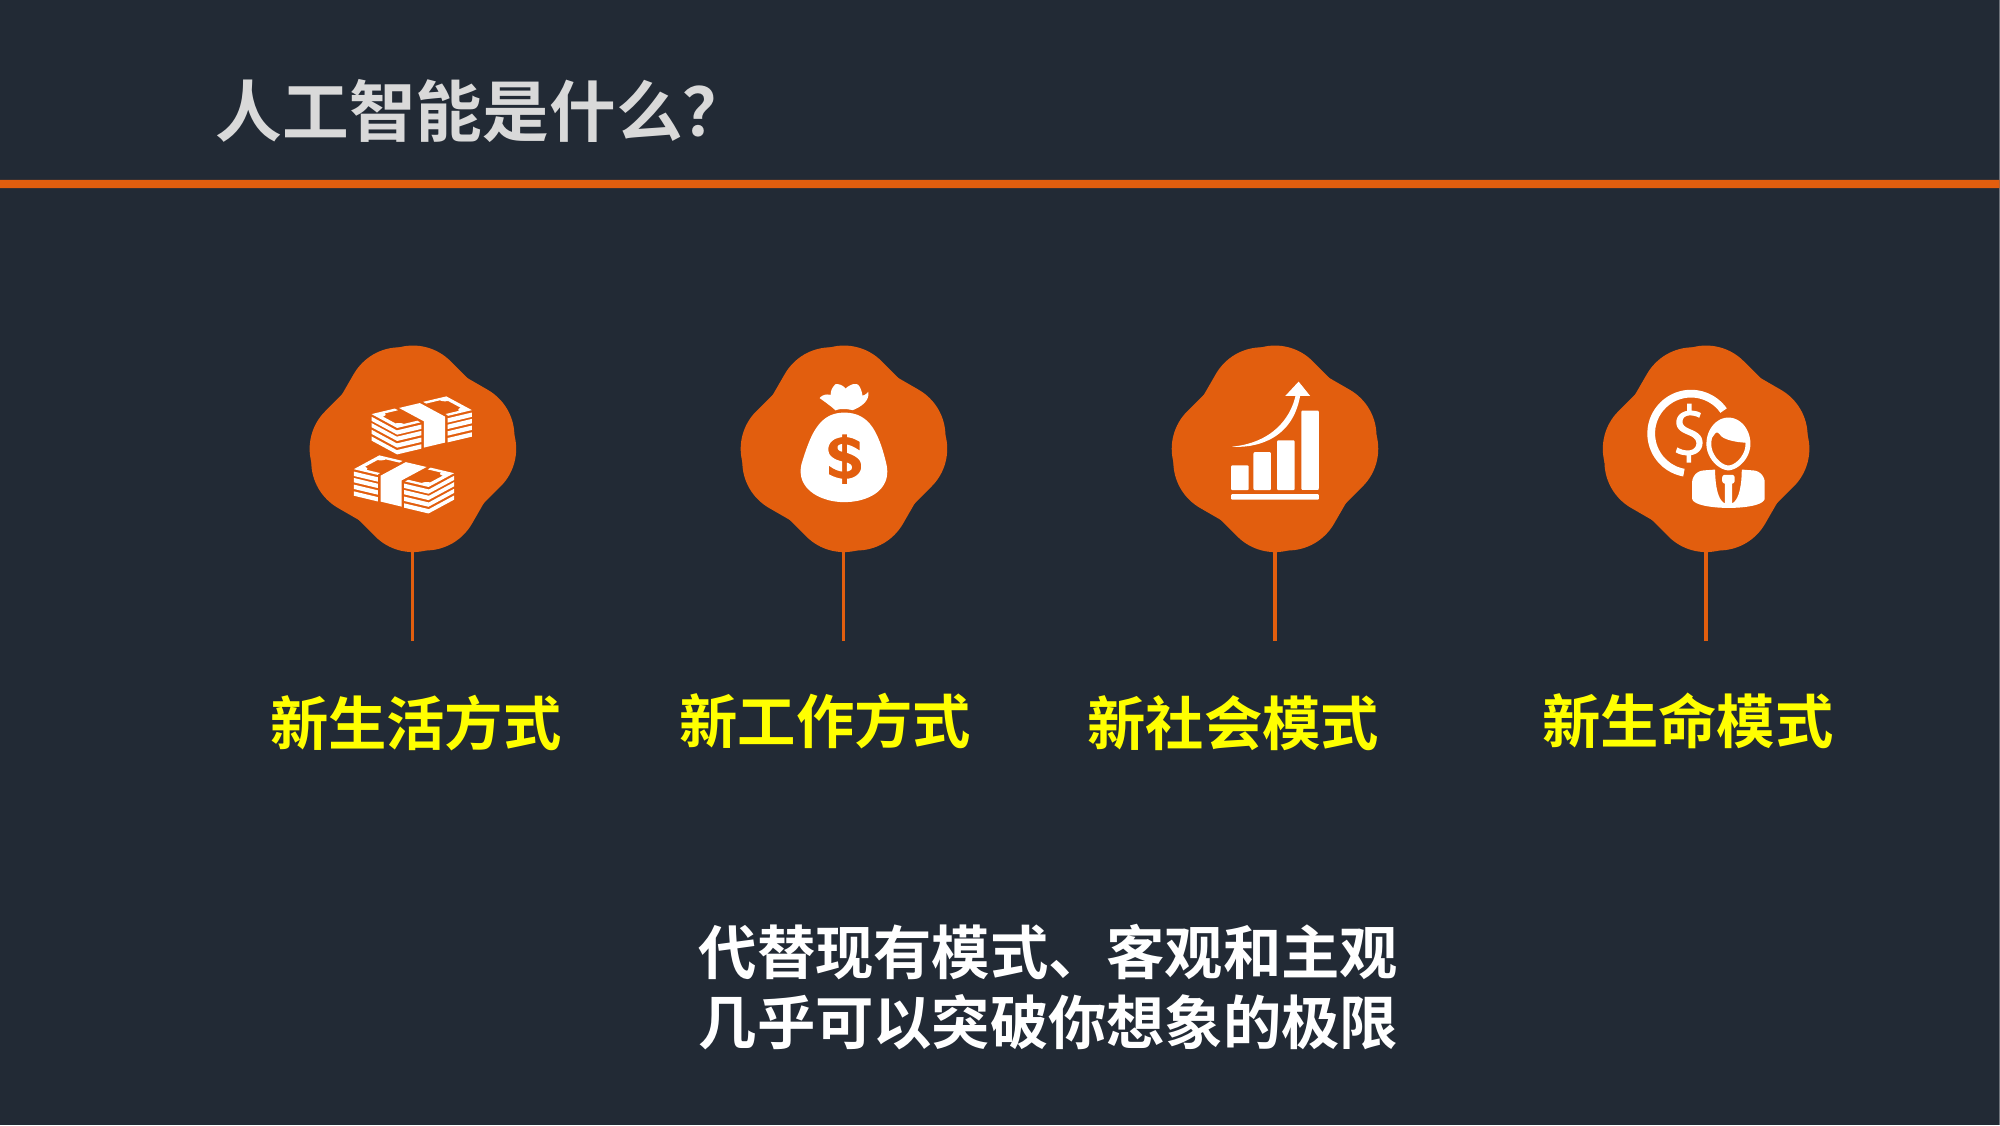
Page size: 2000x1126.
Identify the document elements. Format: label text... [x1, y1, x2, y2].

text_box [324, 360, 502, 538]
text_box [1617, 360, 1795, 538]
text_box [1186, 360, 1364, 538]
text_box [755, 360, 933, 538]
text_box 新社会模式 [1073, 679, 1431, 765]
text_box 新工作方式 [665, 677, 1023, 763]
text_box 代替现有模式、客观和主观 几乎可以突破你想象的极限 [684, 908, 1448, 1064]
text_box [0, 70, 2000, 189]
text_box 新生活方式 [255, 679, 614, 765]
text_box 新生命模式 [1527, 677, 1885, 763]
